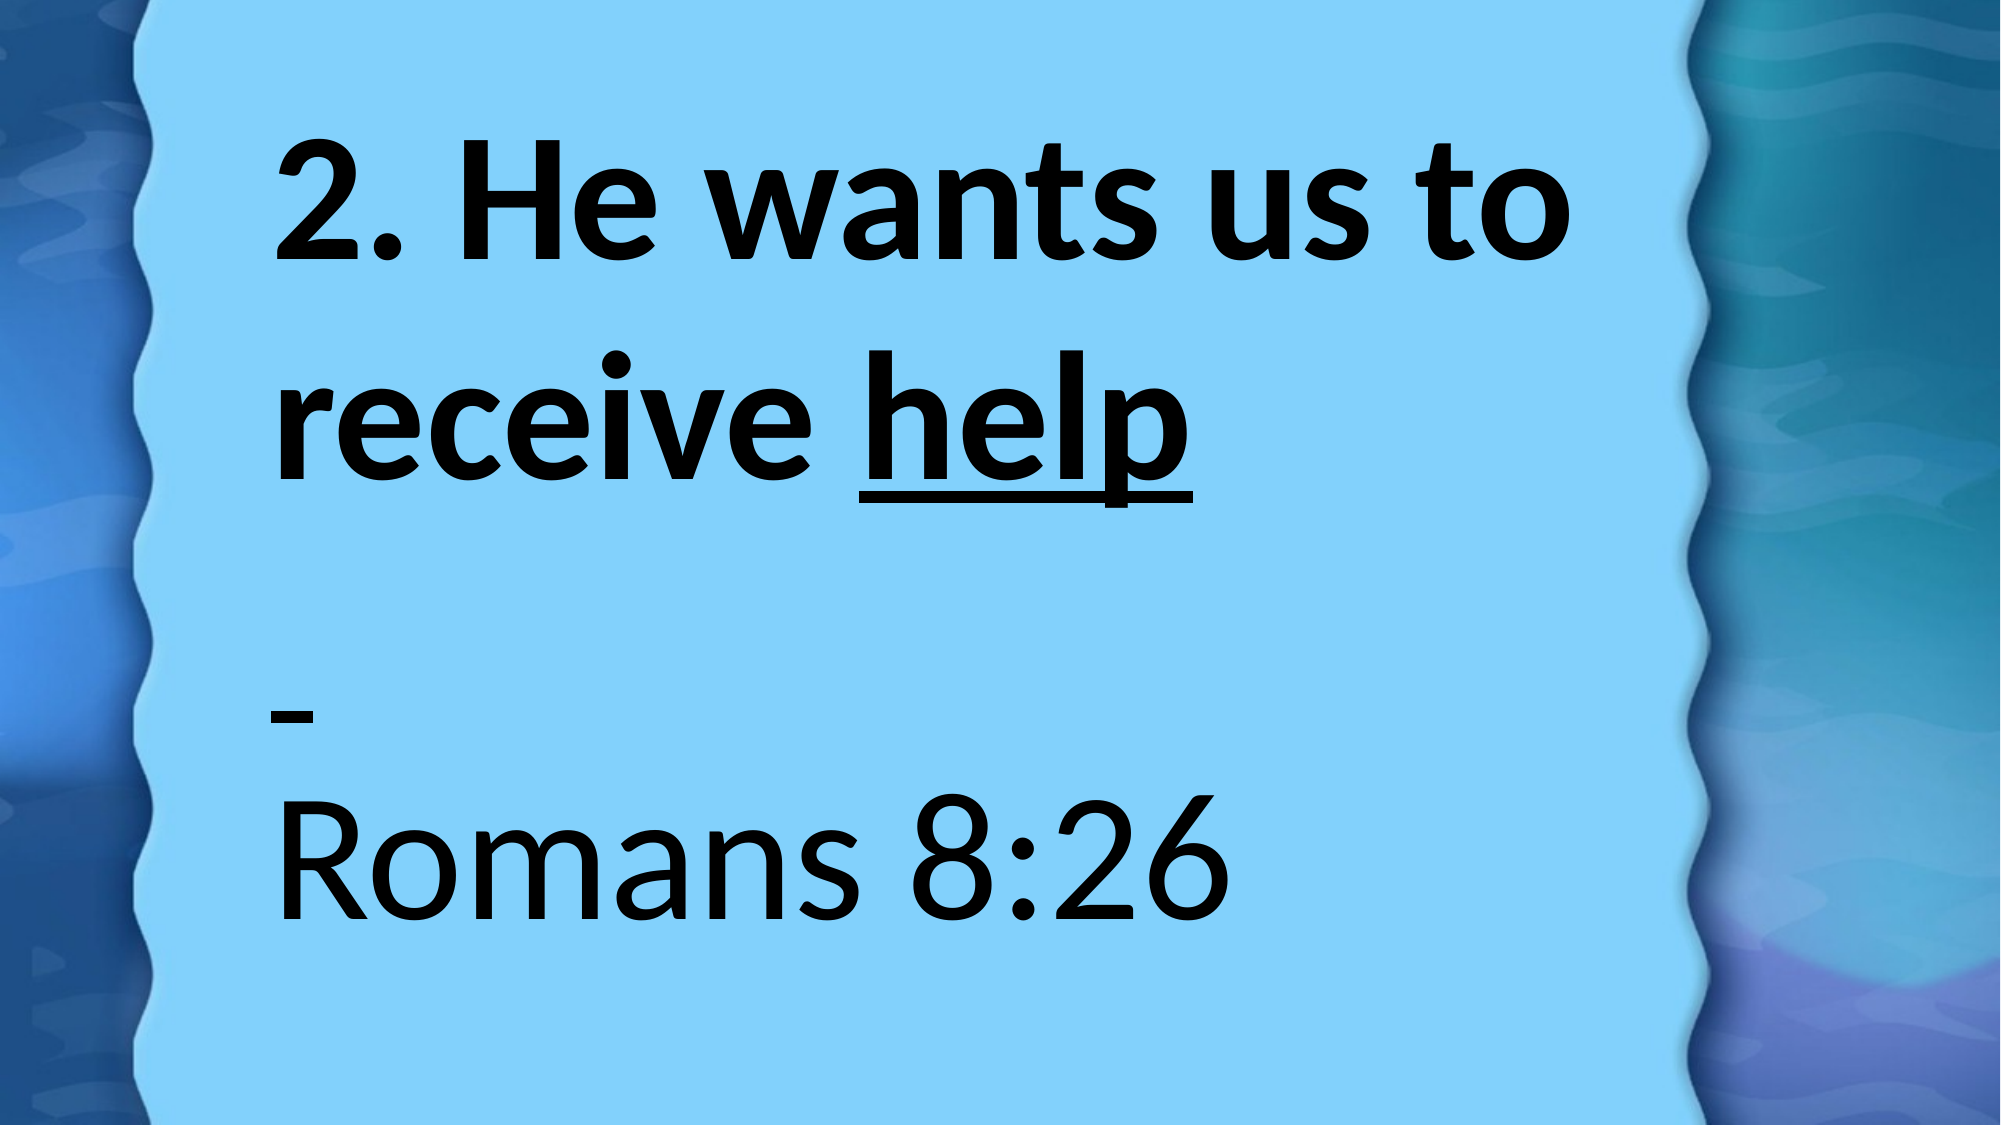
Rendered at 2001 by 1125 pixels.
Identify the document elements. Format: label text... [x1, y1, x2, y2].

text_box 2. He wants us to receive help Romans 8:26 [256, 68, 1608, 964]
picture [0, 0, 2001, 1125]
